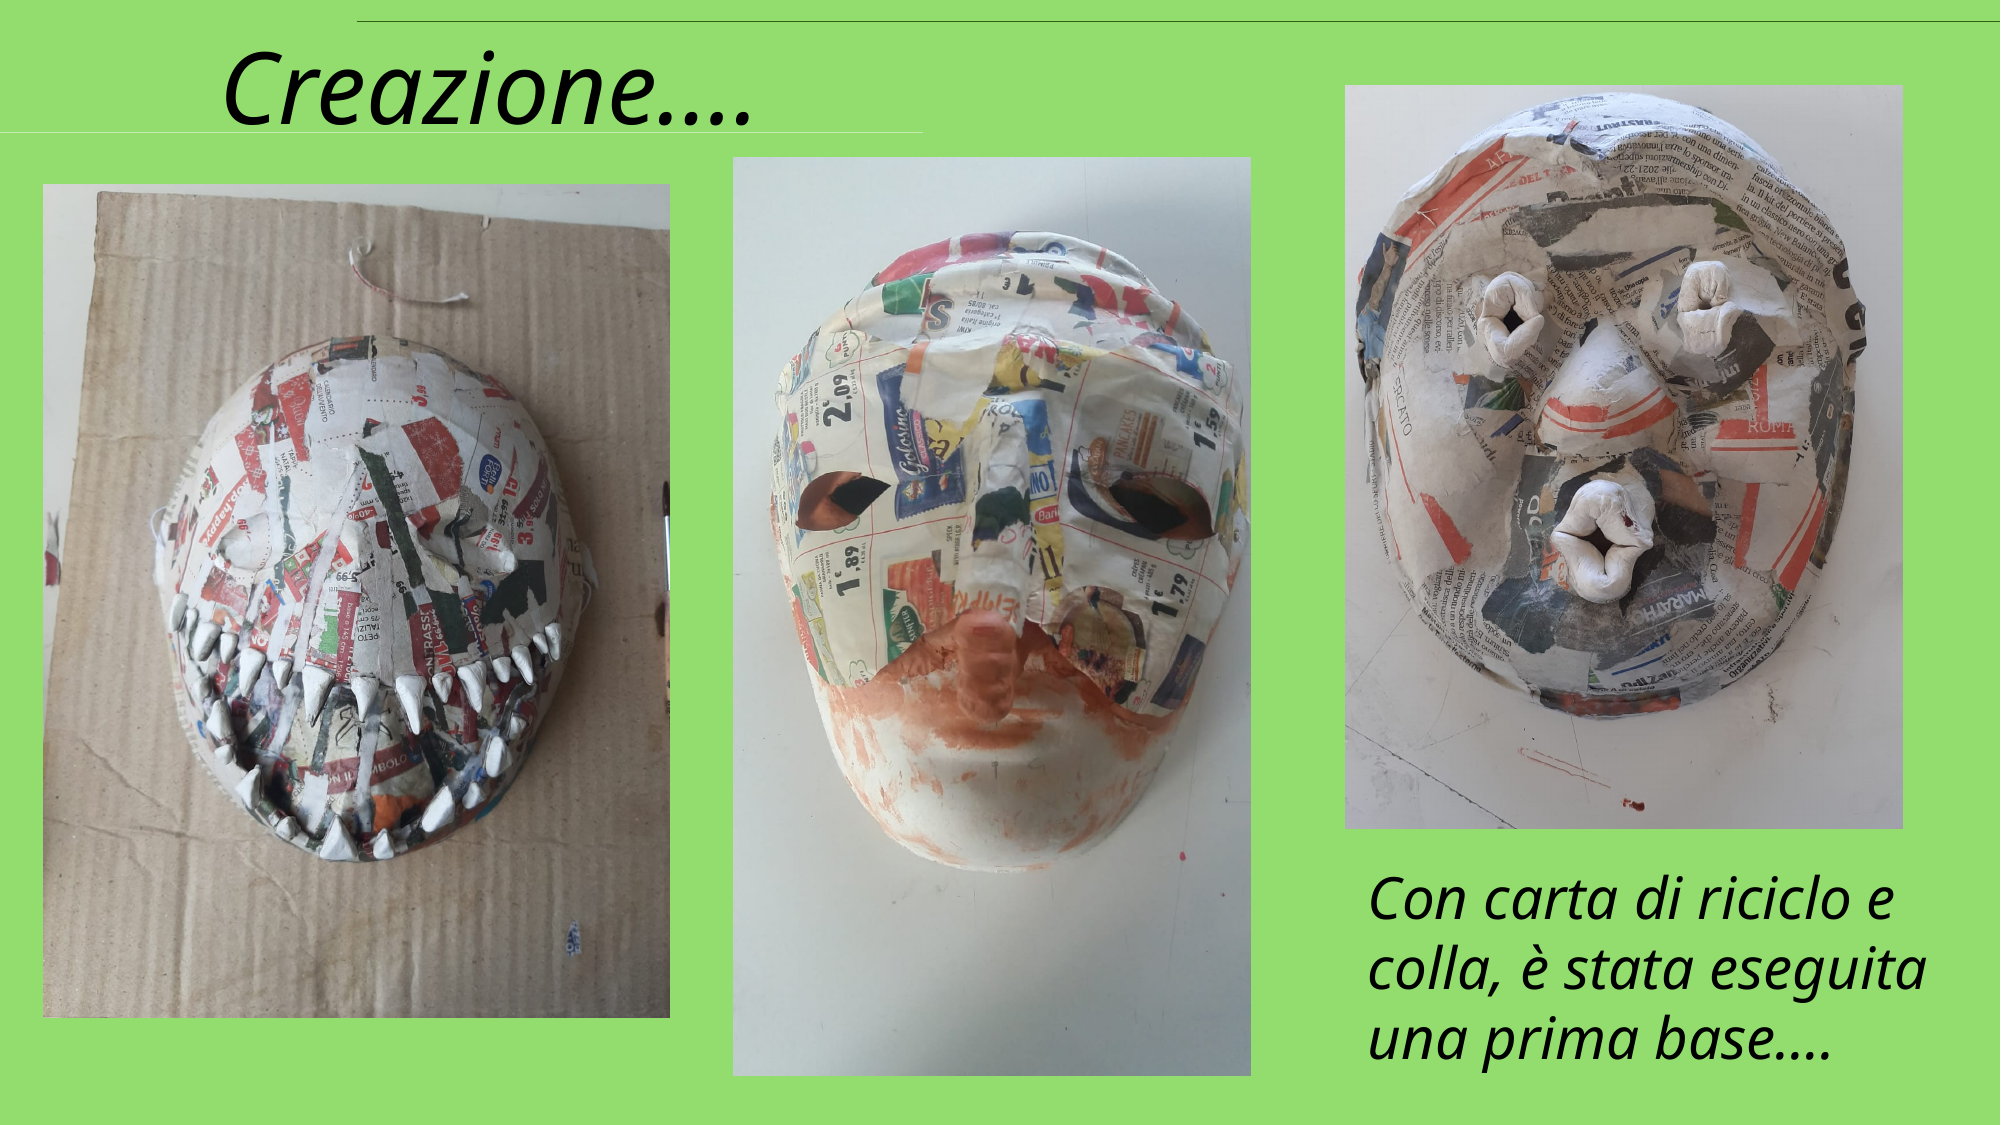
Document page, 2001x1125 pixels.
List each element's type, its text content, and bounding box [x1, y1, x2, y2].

text_box Con carta di riciclo e colla, è stata eseguita una prima base…. [1353, 853, 1979, 1079]
picture [1345, 85, 1903, 829]
picture [733, 157, 1251, 1077]
text_box Creazione…. [205, 17, 1522, 152]
picture [43, 184, 670, 1018]
